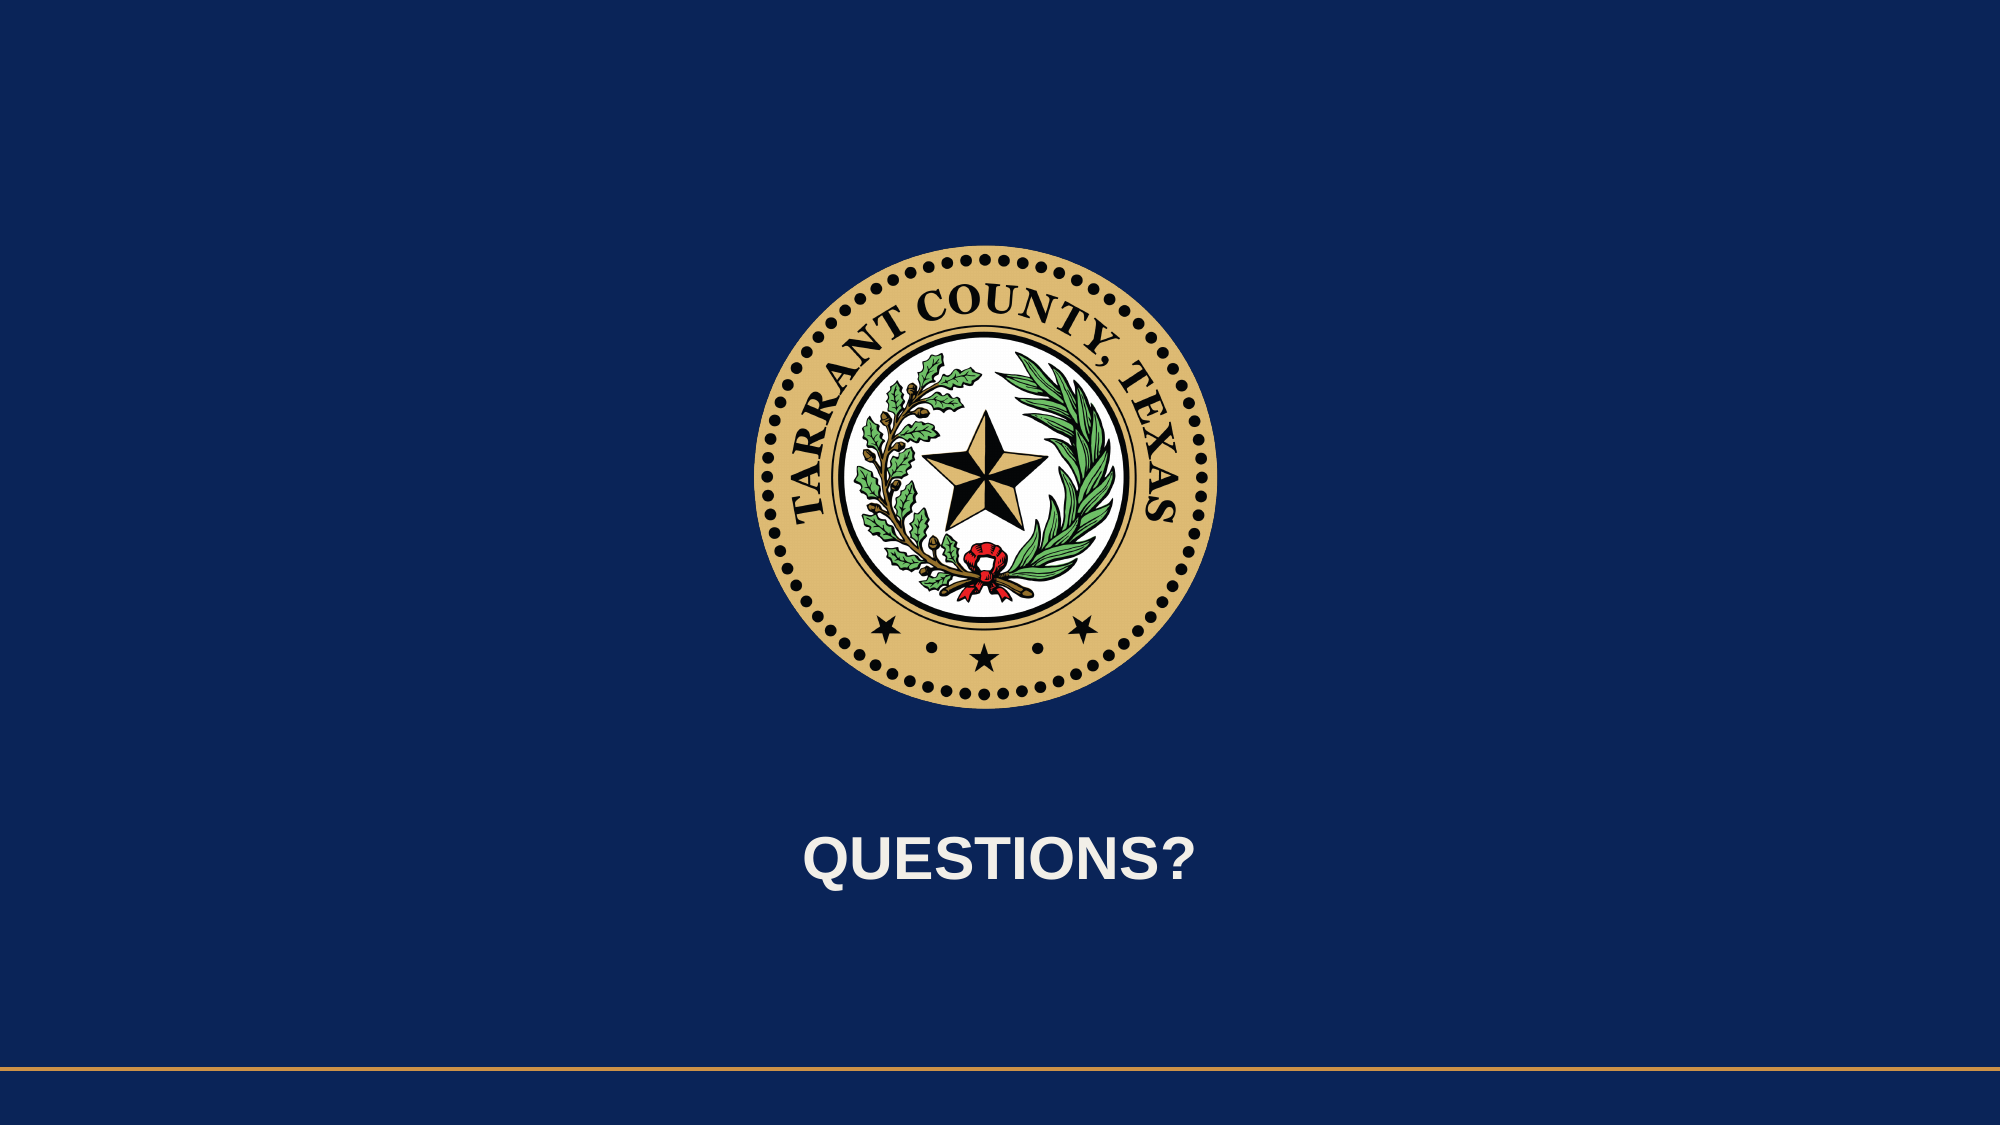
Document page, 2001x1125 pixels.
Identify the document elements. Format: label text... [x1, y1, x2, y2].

list QUESTIONS? [0, 730, 2000, 902]
picture [722, 136, 1249, 730]
